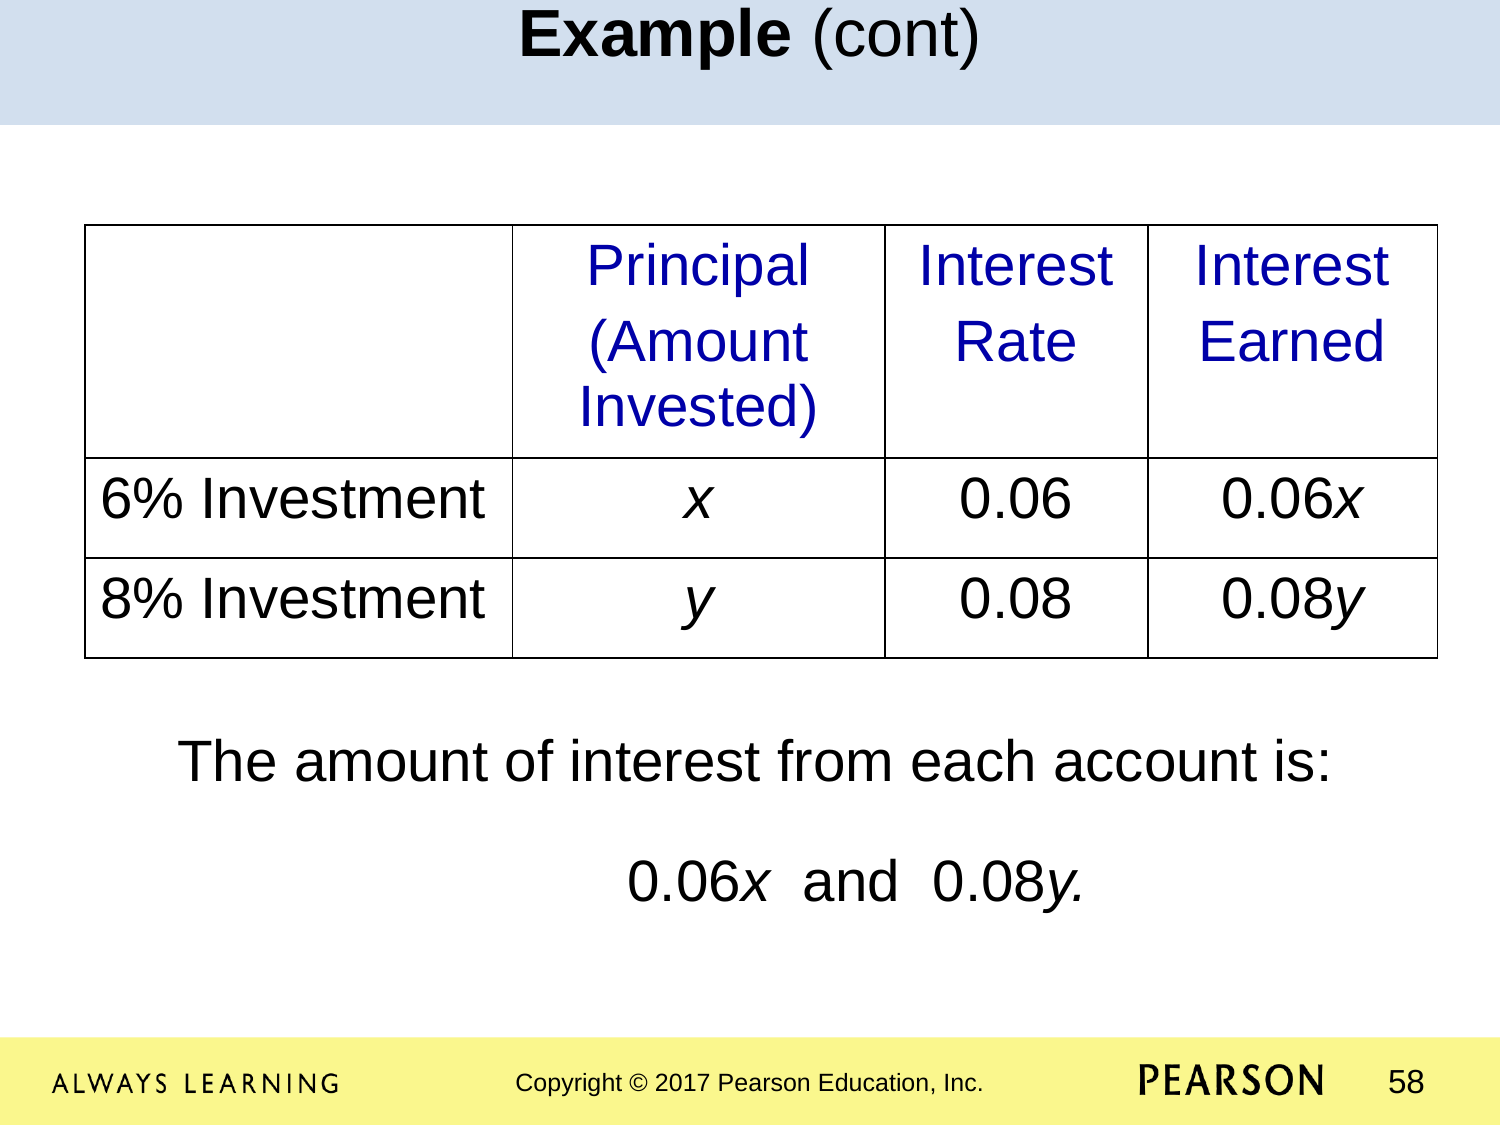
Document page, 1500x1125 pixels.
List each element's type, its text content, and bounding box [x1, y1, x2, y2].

picture [1137, 1062, 1325, 1097]
table_header Interest Rate [886, 226, 1147, 457]
table_header Principal (Amount Invested) [513, 226, 884, 457]
table_cell 0.08 [886, 559, 1147, 657]
table_cell x [513, 459, 884, 557]
table_header Interest Earned [1149, 226, 1437, 457]
table_header [86, 226, 512, 457]
table_cell 0.08y [1149, 559, 1437, 657]
table_cell 8% Investment [86, 559, 512, 657]
table_cell 6% Investment [86, 459, 512, 557]
picture [51, 1072, 338, 1094]
table_cell y [513, 559, 884, 657]
table_cell 0.06x [1149, 459, 1437, 557]
list The amount of interest from each account is: 0.06x and 0.08y. [87, 187, 1440, 1000]
table_cell 0.06 [886, 459, 1147, 557]
